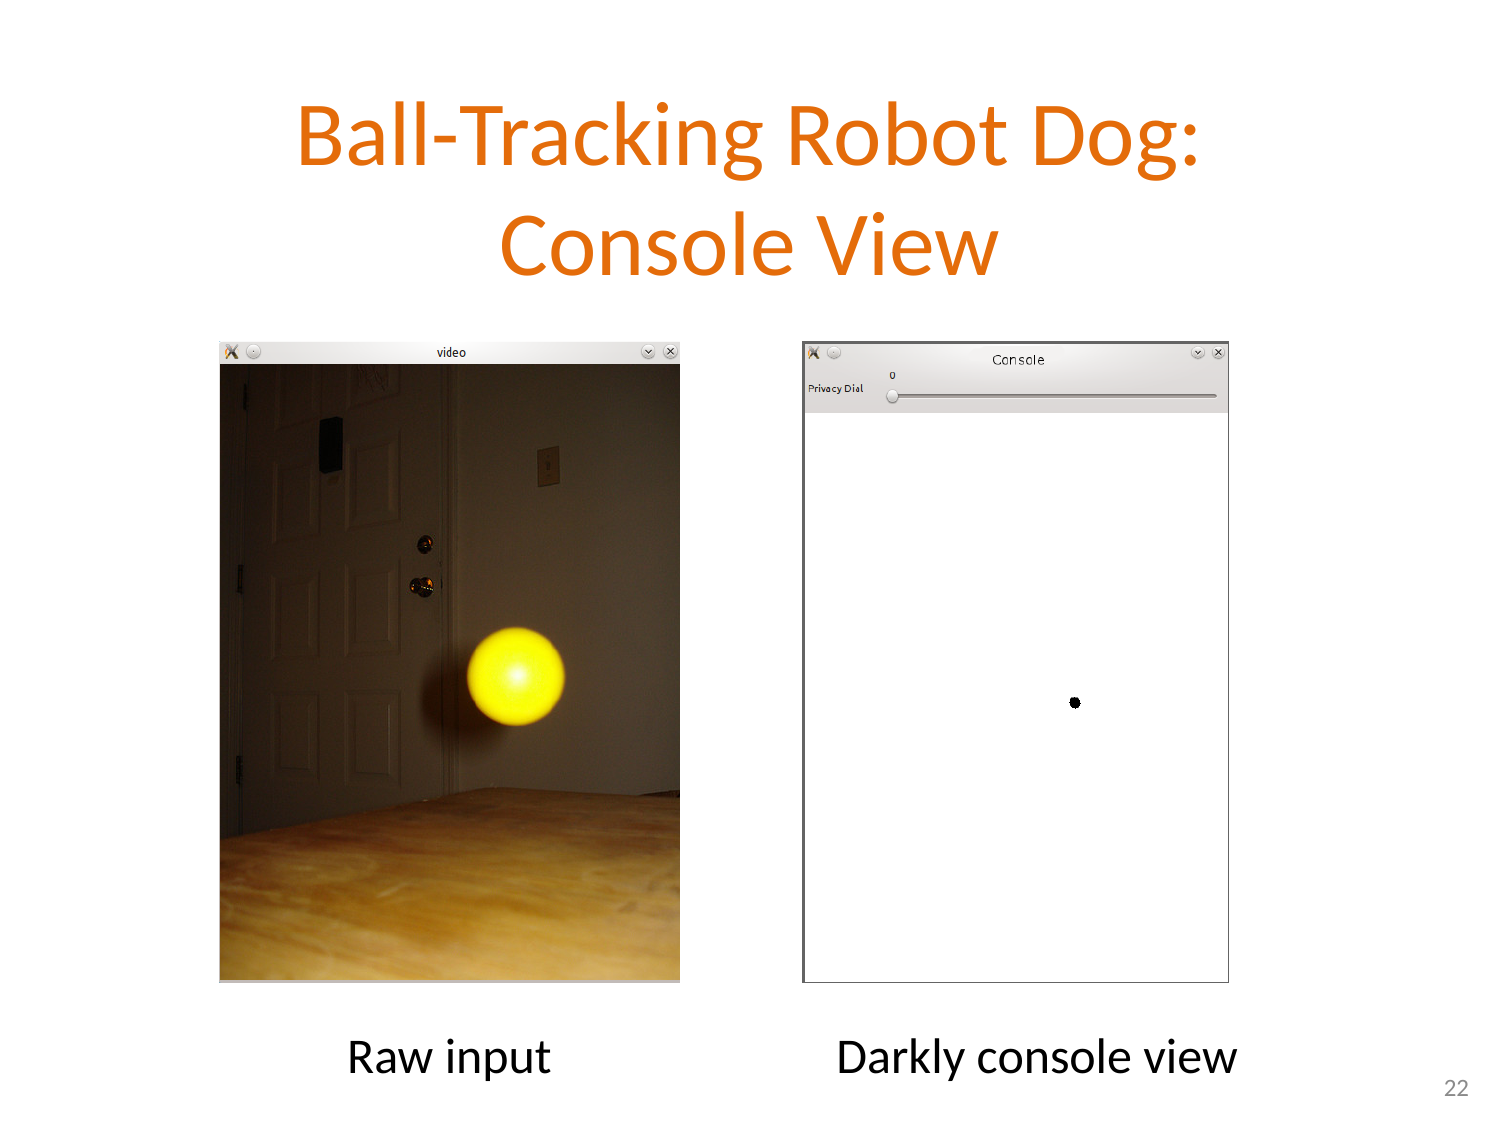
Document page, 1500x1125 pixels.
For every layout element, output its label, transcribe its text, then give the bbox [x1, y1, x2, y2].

slide_number 22 [1134, 1057, 1485, 1117]
title Ball-Tracking Robot Dog: Console View [75, 45, 1425, 324]
picture [802, 341, 1229, 983]
text_box Raw input [332, 1015, 567, 1091]
text_box Darkly console view [821, 1015, 1254, 1091]
picture [219, 341, 680, 983]
